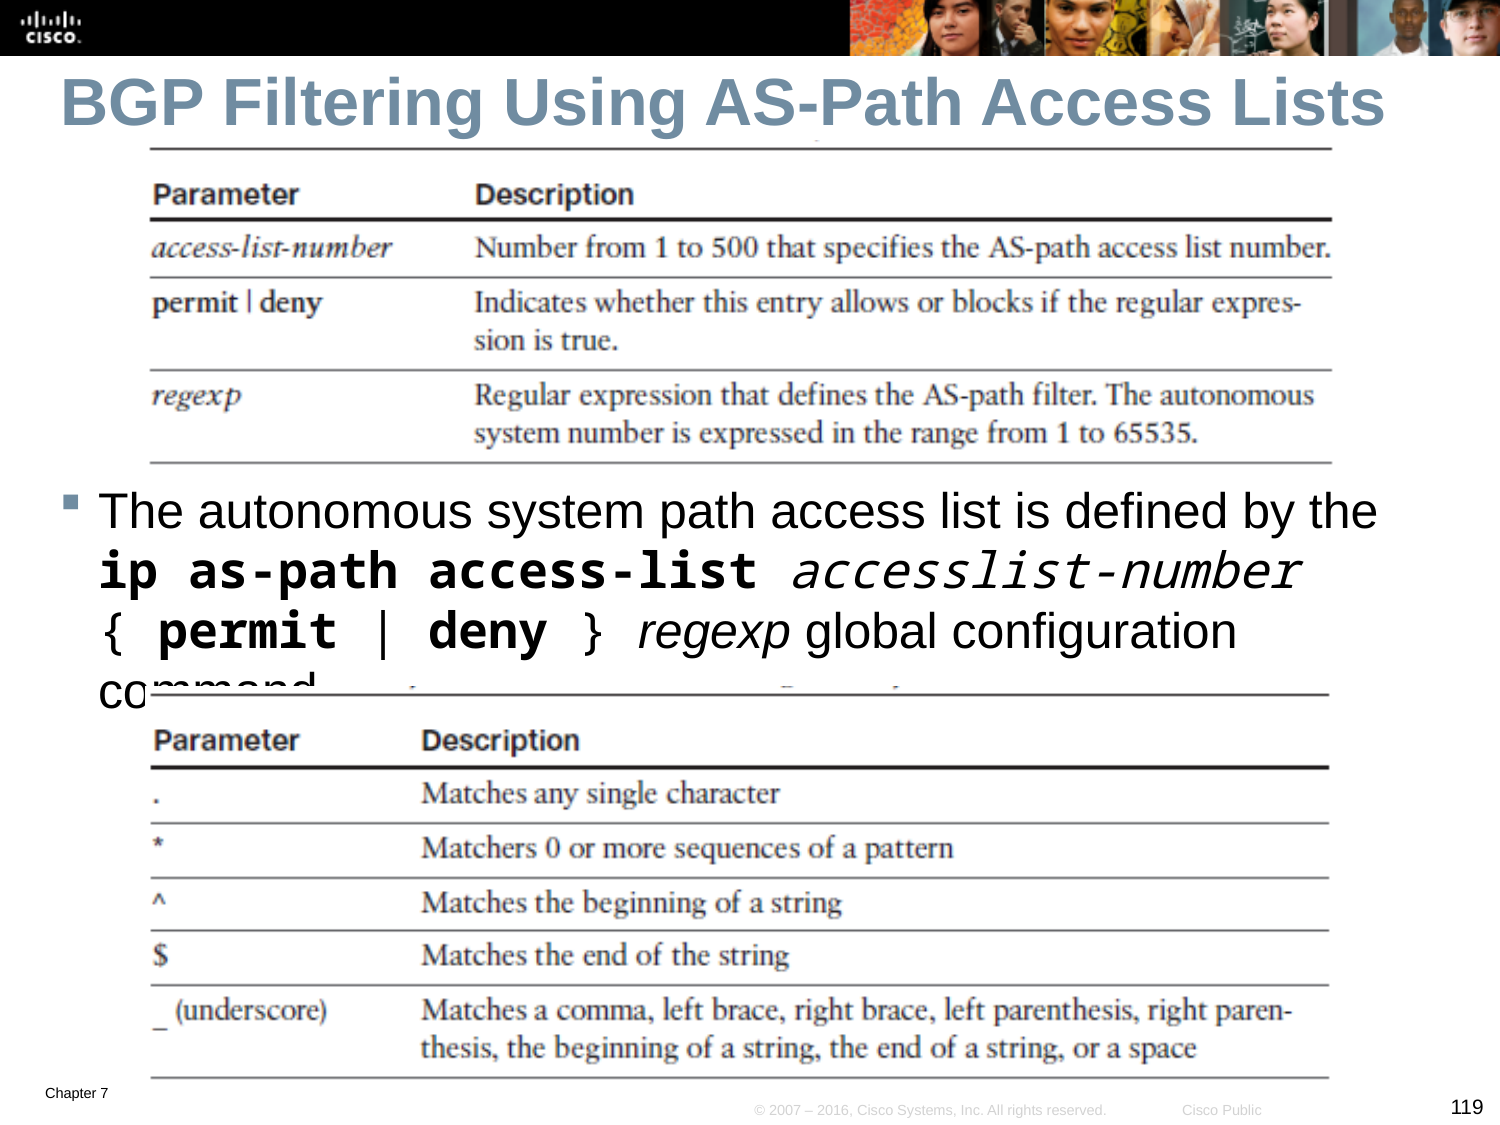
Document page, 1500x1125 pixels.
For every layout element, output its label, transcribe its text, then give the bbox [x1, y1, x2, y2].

picture [0, 0, 1500, 56]
picture [144, 686, 1337, 1090]
picture [140, 140, 1341, 473]
list The autonomous system path access list is defined by the ip as-path access-list accesslist-number { permit | deny } regexp global configuration command [45, 471, 1444, 1037]
title BGP Filtering Using AS-Path Access Lists [45, 59, 1444, 182]
